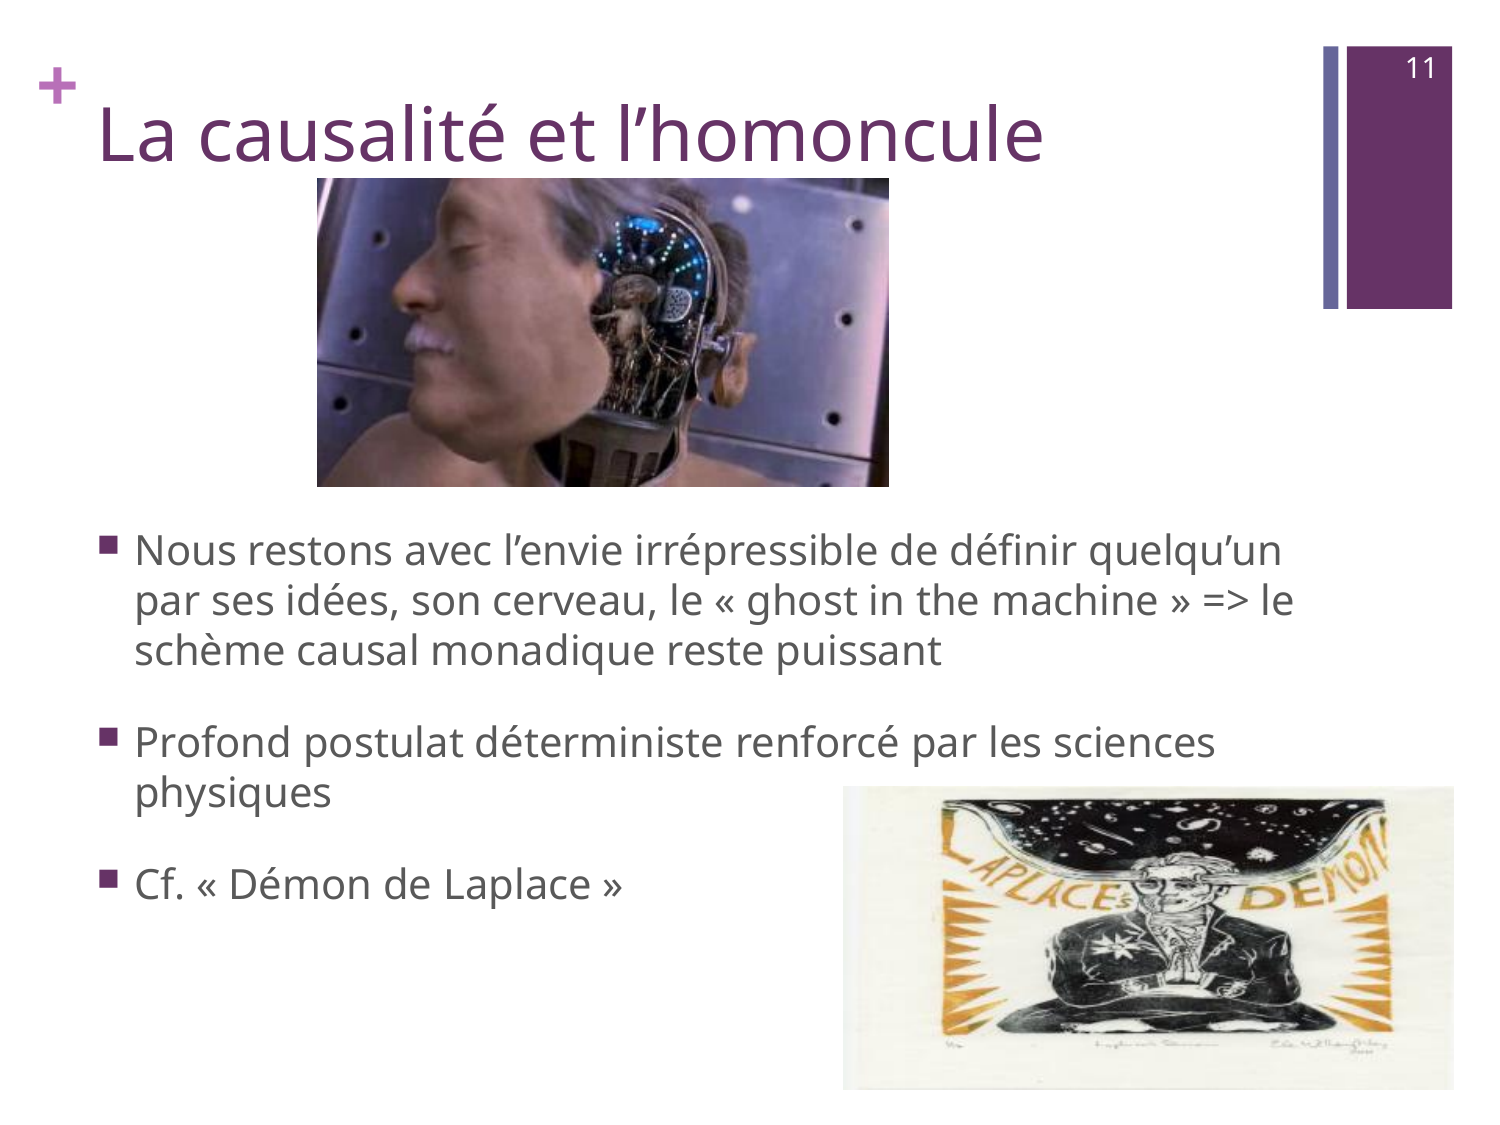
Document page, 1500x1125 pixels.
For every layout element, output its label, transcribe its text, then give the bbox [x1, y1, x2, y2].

title La causalité et l’homoncule [81, 79, 1322, 263]
list Nous restons avec l’envie irrépressible de définir quelqu’un par ses idées, son cerveau, le « ghost in the machine » => le schème causal monadique reste puissant Profond postulat déterministe renforcé par les sciences physiques Cf. « Démon de Laplace » [81, 516, 1322, 1067]
picture [316, 177, 889, 488]
picture [843, 786, 1454, 1090]
slide_number 11 [1362, 39, 1454, 100]
